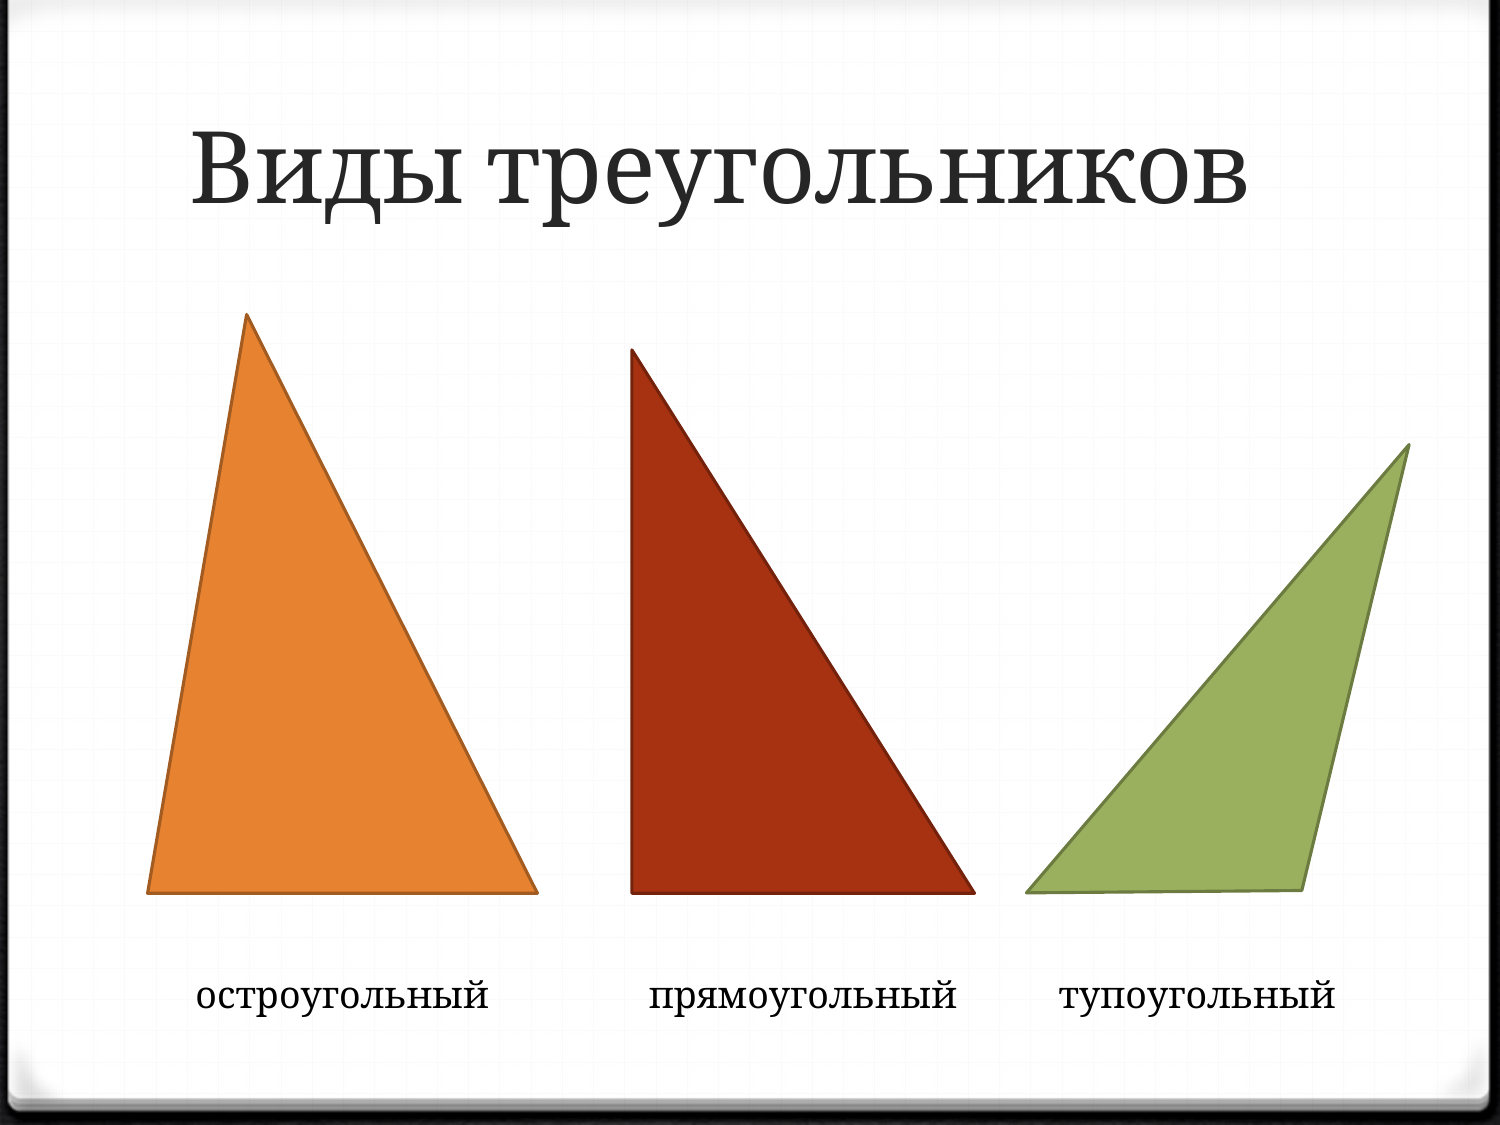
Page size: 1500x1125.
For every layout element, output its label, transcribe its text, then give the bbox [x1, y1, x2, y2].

text_box [1025, 443, 1411, 895]
picture [0, 0, 1500, 1125]
text_box прямоугольный [634, 963, 973, 1024]
text_box [630, 348, 976, 895]
text_box тупоугольный [1044, 963, 1351, 1024]
text_box [146, 312, 539, 895]
text_box остроугольный [180, 964, 505, 1024]
title Виды треугольников [90, 71, 1353, 256]
